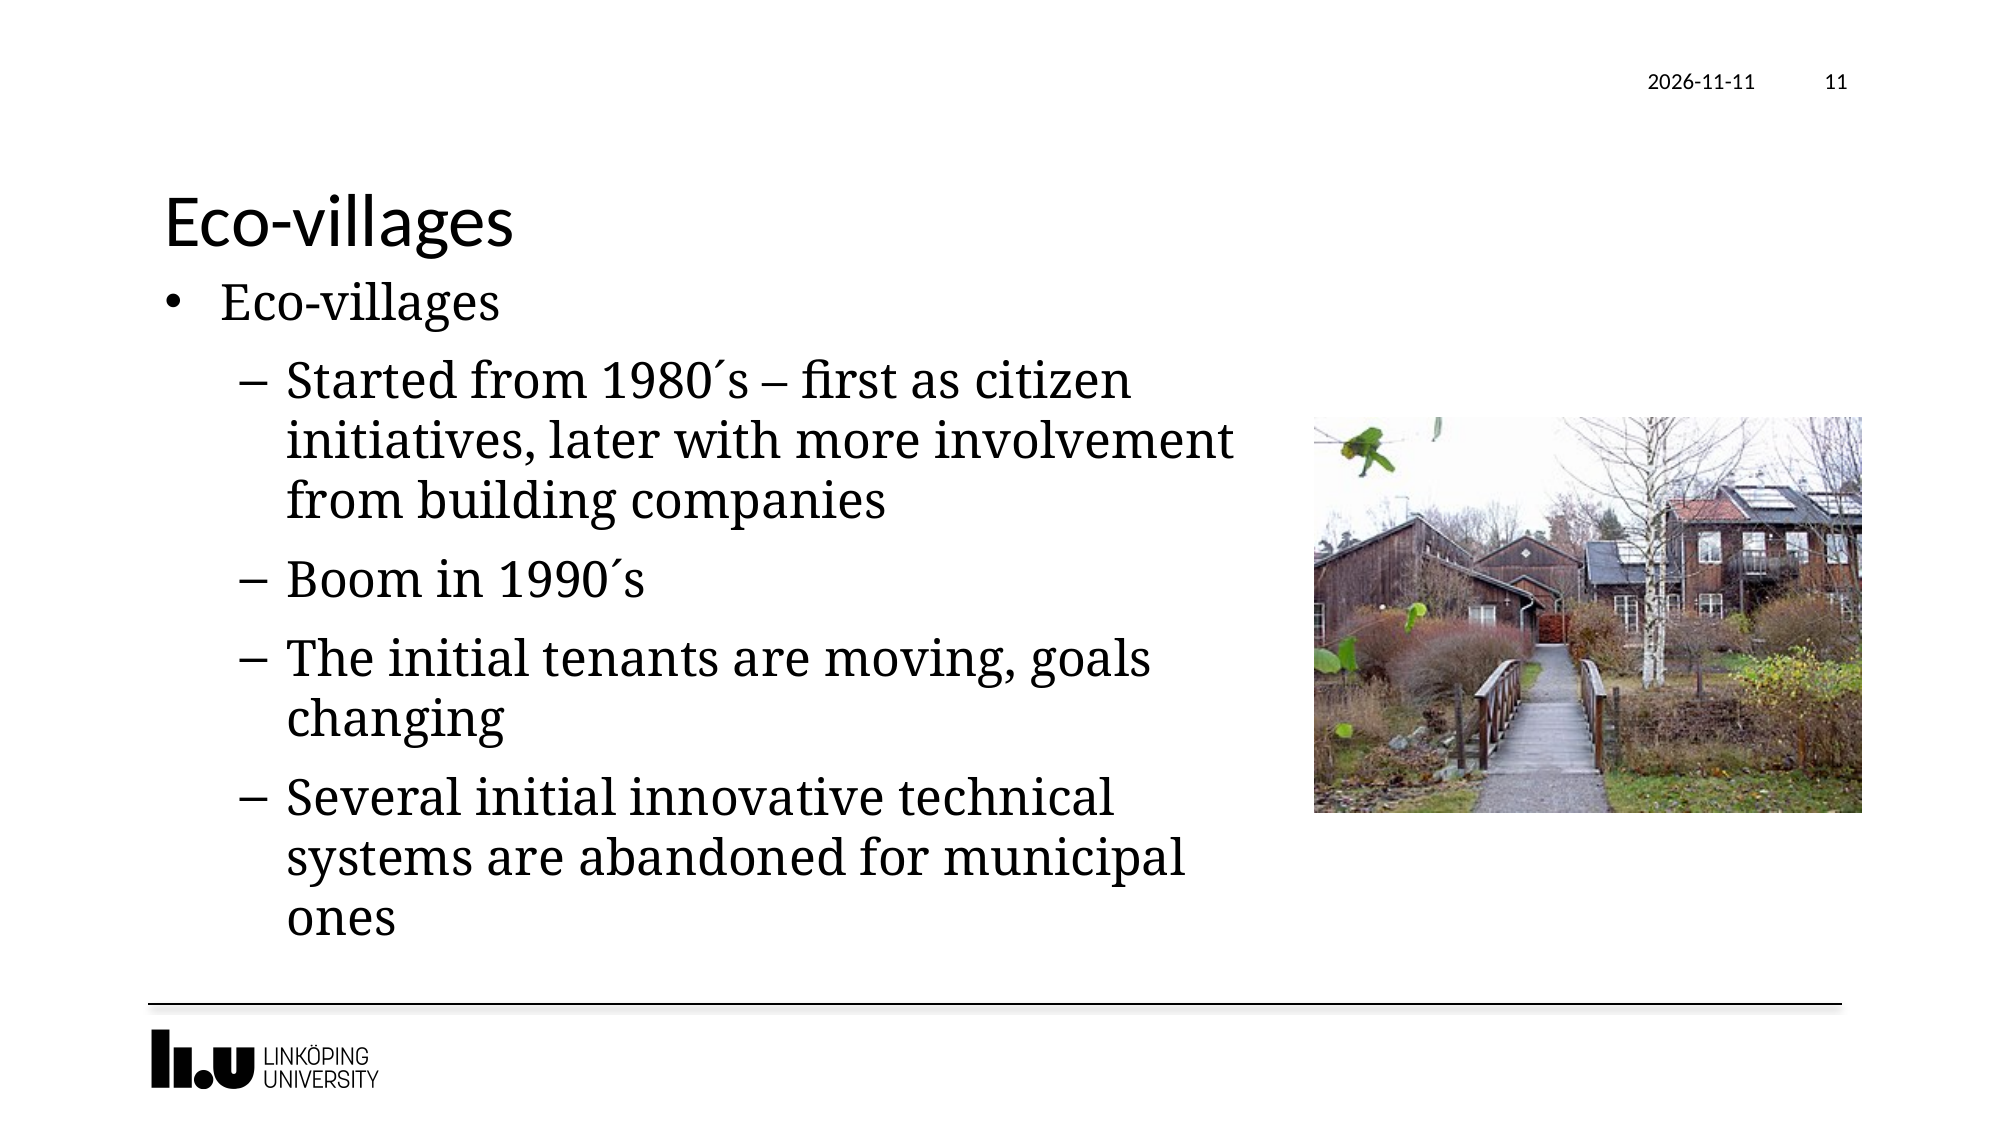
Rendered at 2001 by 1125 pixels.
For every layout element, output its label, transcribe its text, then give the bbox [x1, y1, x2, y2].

title Eco-villages [149, 163, 1843, 301]
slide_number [1457, 59, 1741, 103]
list Eco-villages Started from 1980´s – first as citizen initiatives, later with more involvement from building companies Boom in 1990´s The initial tenants are moving, goals changing Several initial innovative technical systems are abandoned for municipal ones [149, 262, 1315, 930]
picture [150, 1026, 381, 1092]
slide_number 11 [1741, 59, 1863, 103]
picture [1314, 417, 1862, 813]
